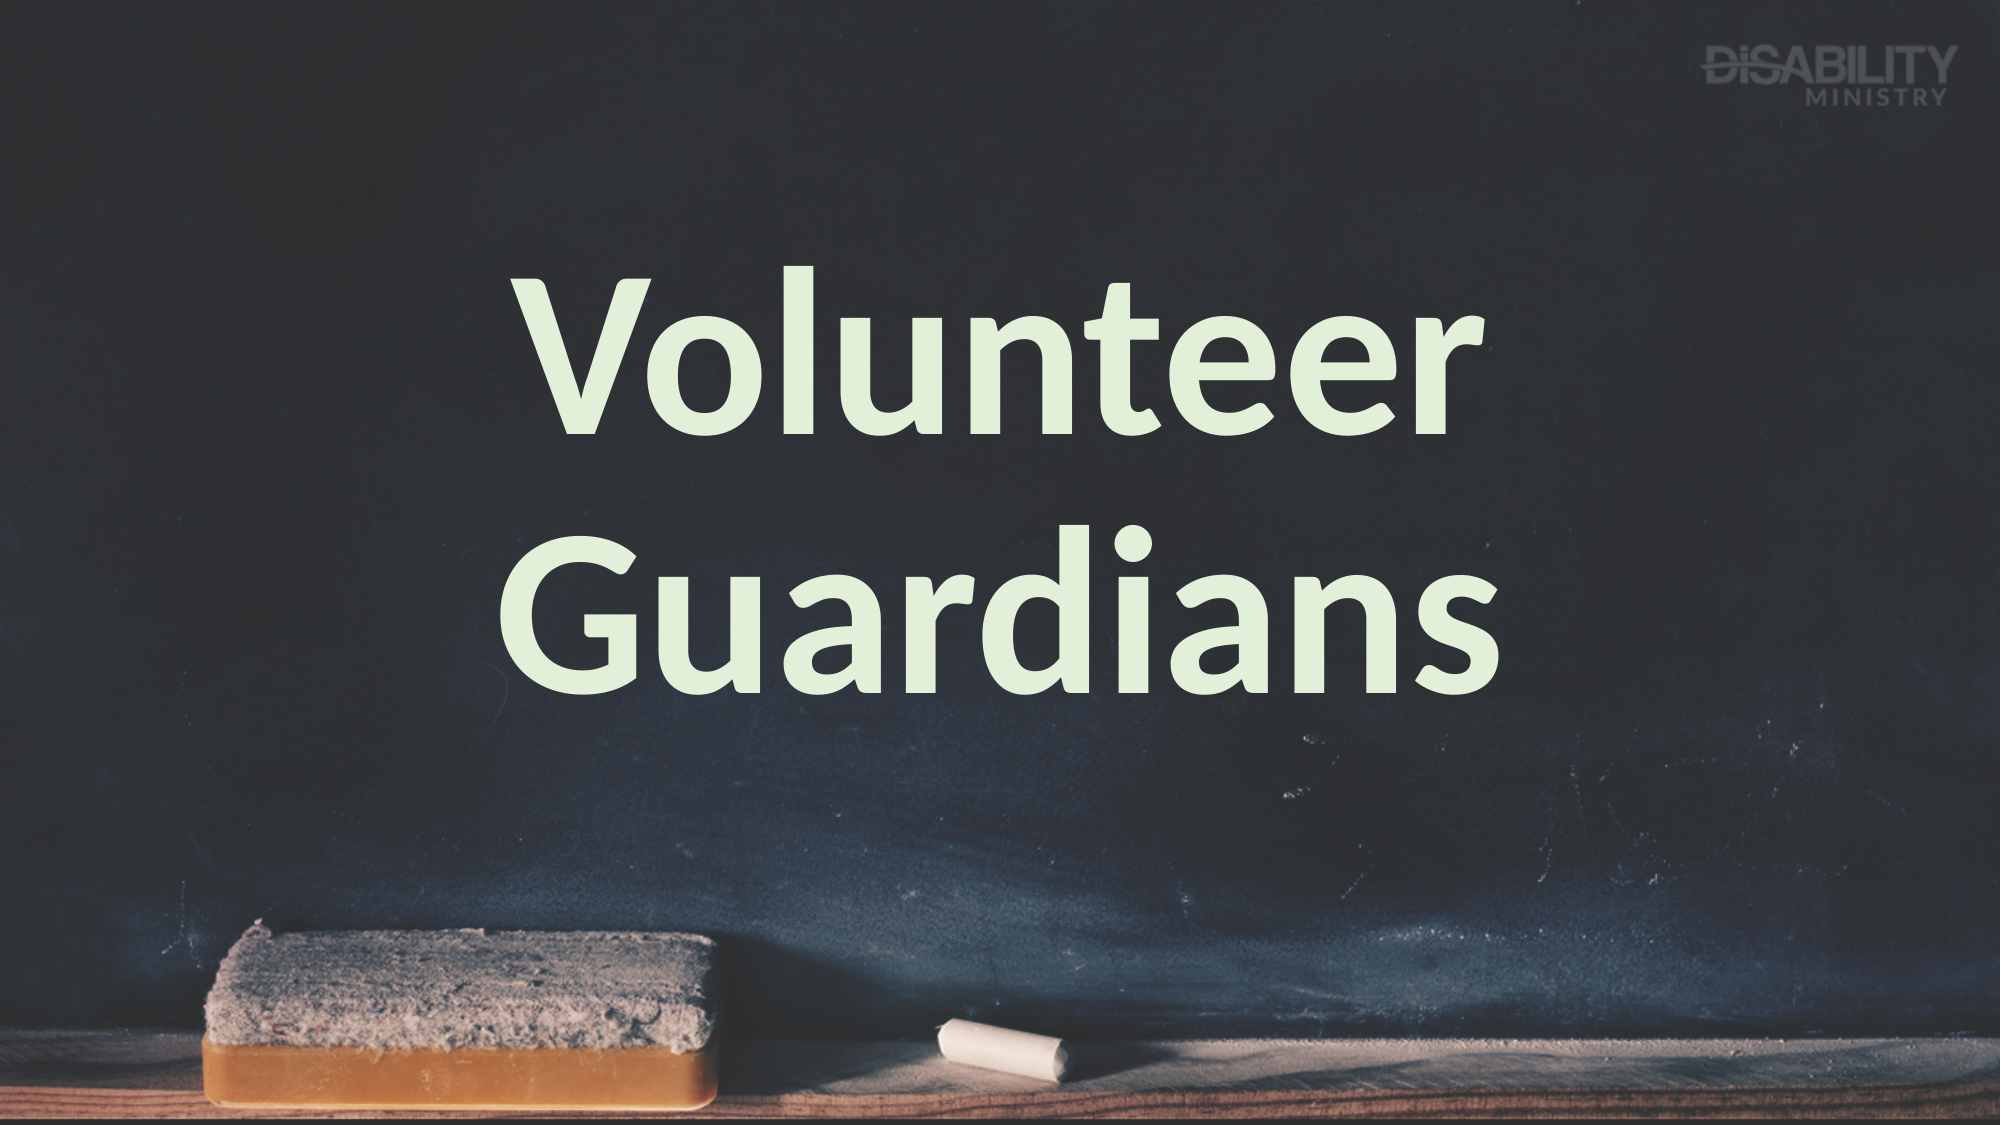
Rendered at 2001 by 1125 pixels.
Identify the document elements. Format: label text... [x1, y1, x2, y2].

picture [0, 0, 2000, 1125]
title Volunteer Guardians [137, 70, 1863, 903]
